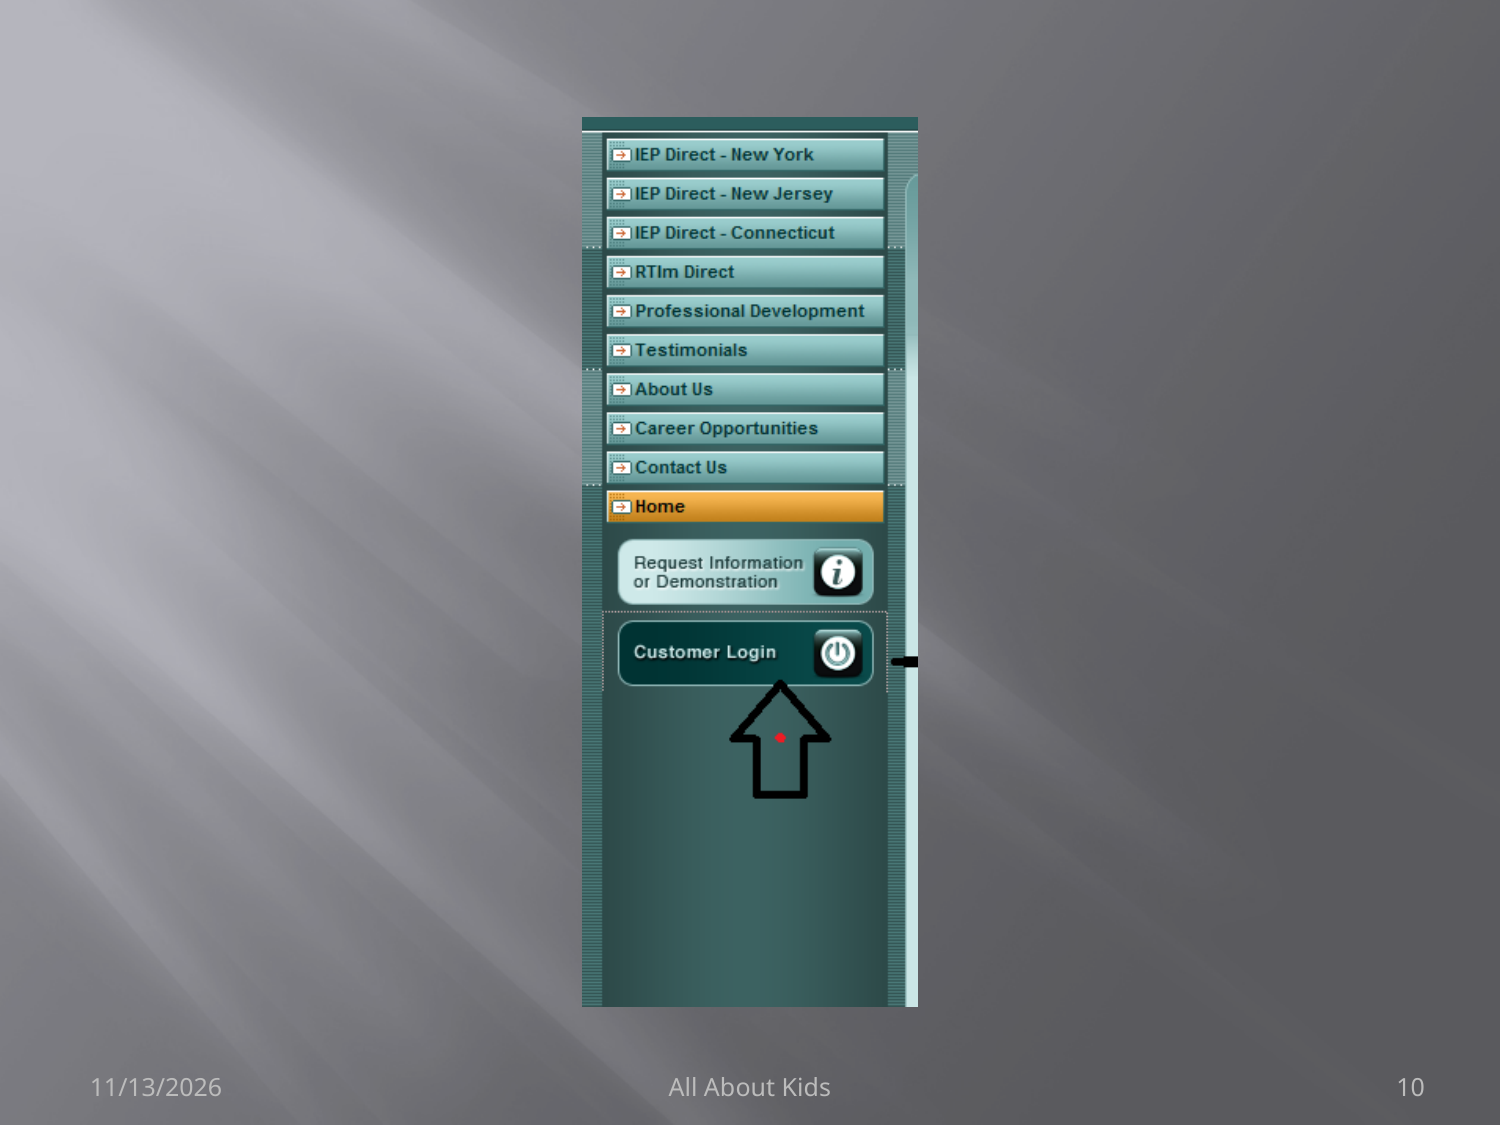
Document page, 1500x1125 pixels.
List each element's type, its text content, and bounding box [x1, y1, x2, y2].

slide_number 10 [1299, 1052, 1425, 1113]
footer All About Kids [512, 1052, 988, 1113]
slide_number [75, 1052, 425, 1113]
picture [582, 117, 918, 1008]
